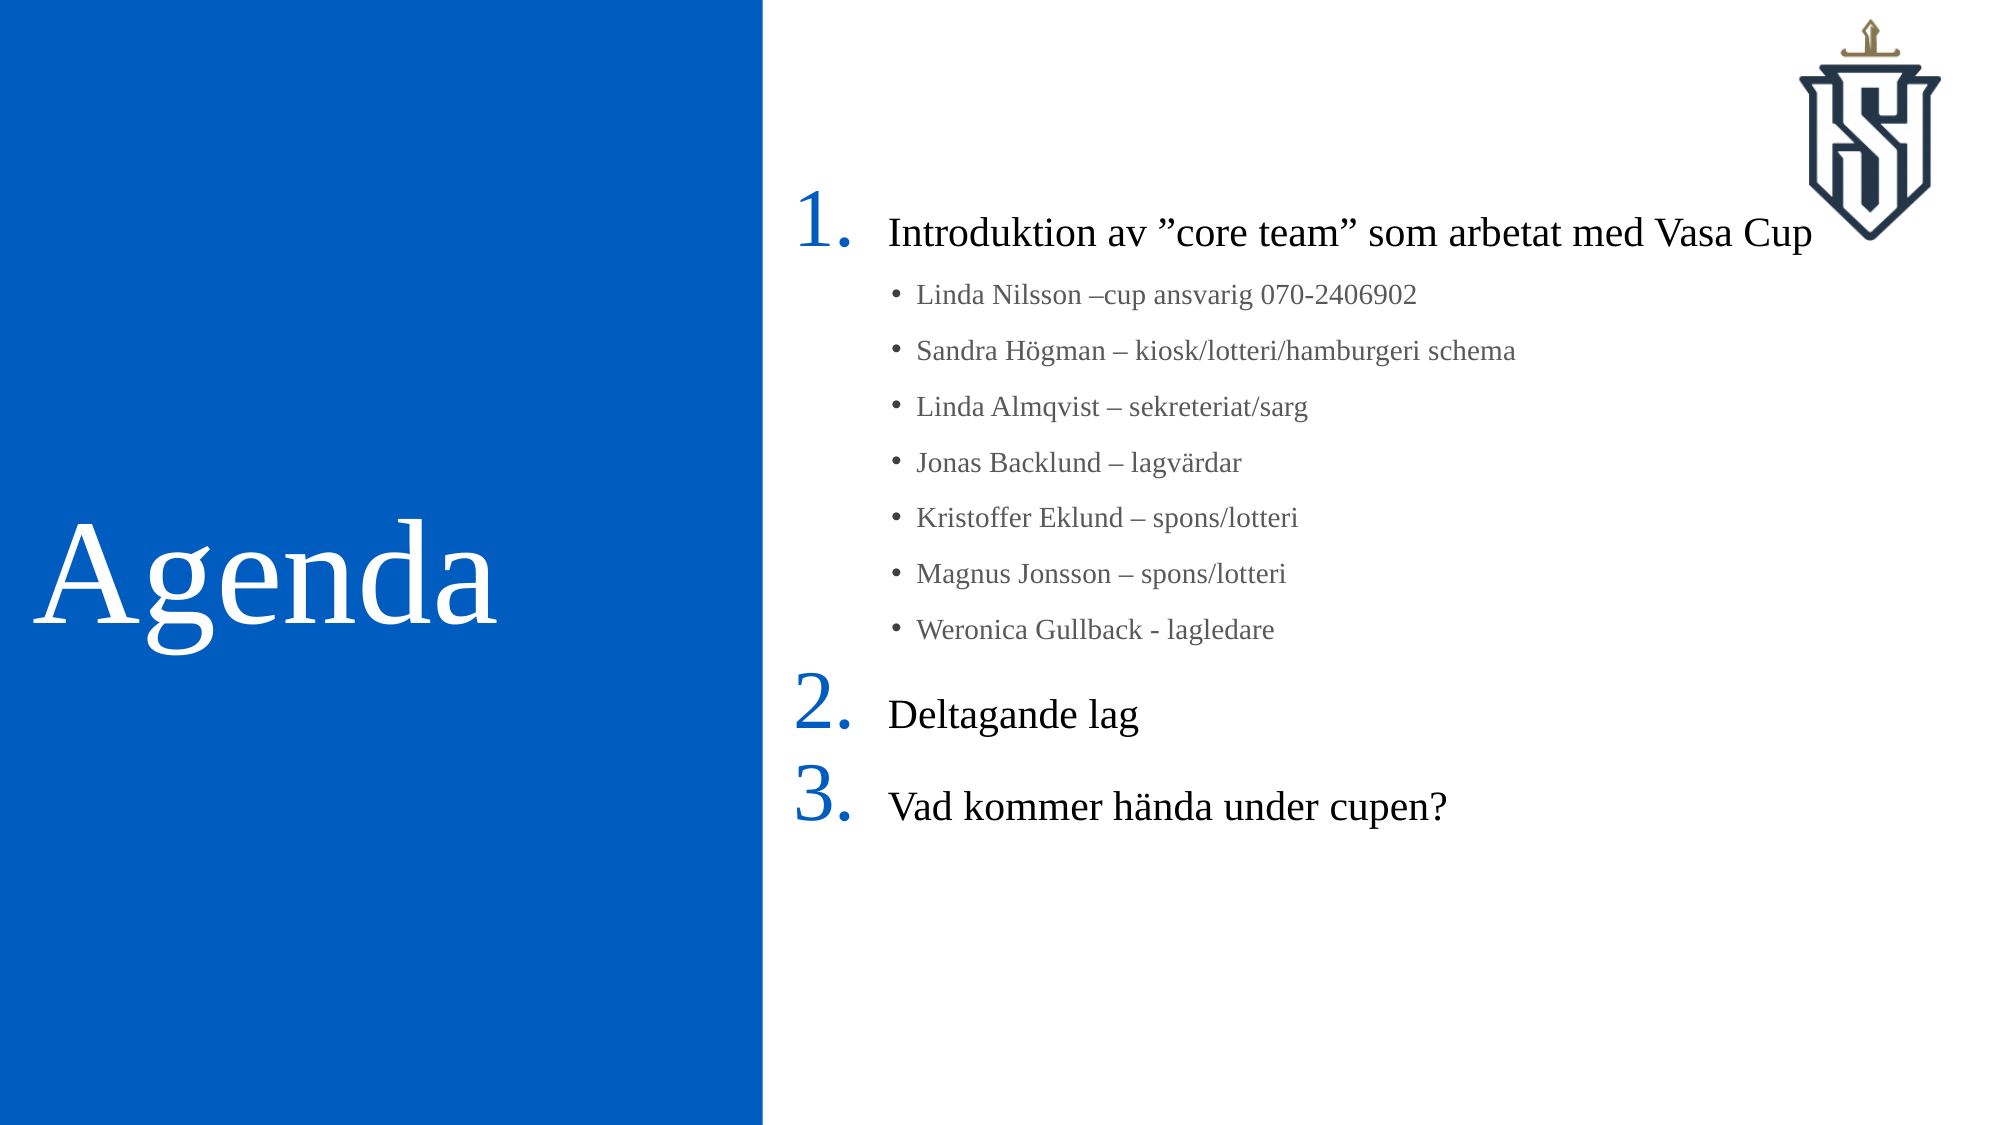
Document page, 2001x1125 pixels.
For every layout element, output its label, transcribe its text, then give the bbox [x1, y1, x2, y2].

picture [1715, 0, 2000, 296]
list Introduktion av ”core team” som arbetat med Vasa Cup Linda Nilsson –cup ansvarig 070-2406902 Sandra Högman – kiosk/lotteri/hamburgeri schema Linda Almqvist – sekreteriat/sarg Jonas Backlund – lagvärdar Kristoffer Eklund – spons/lotteri Magnus Jonsson – spons/lotteri Weronica Gullback - lagledare Deltagande lag Vad kommer hända under cupen? [778, 136, 1910, 989]
text_box [0, 0, 763, 1125]
text_box Agenda [32, 413, 690, 660]
